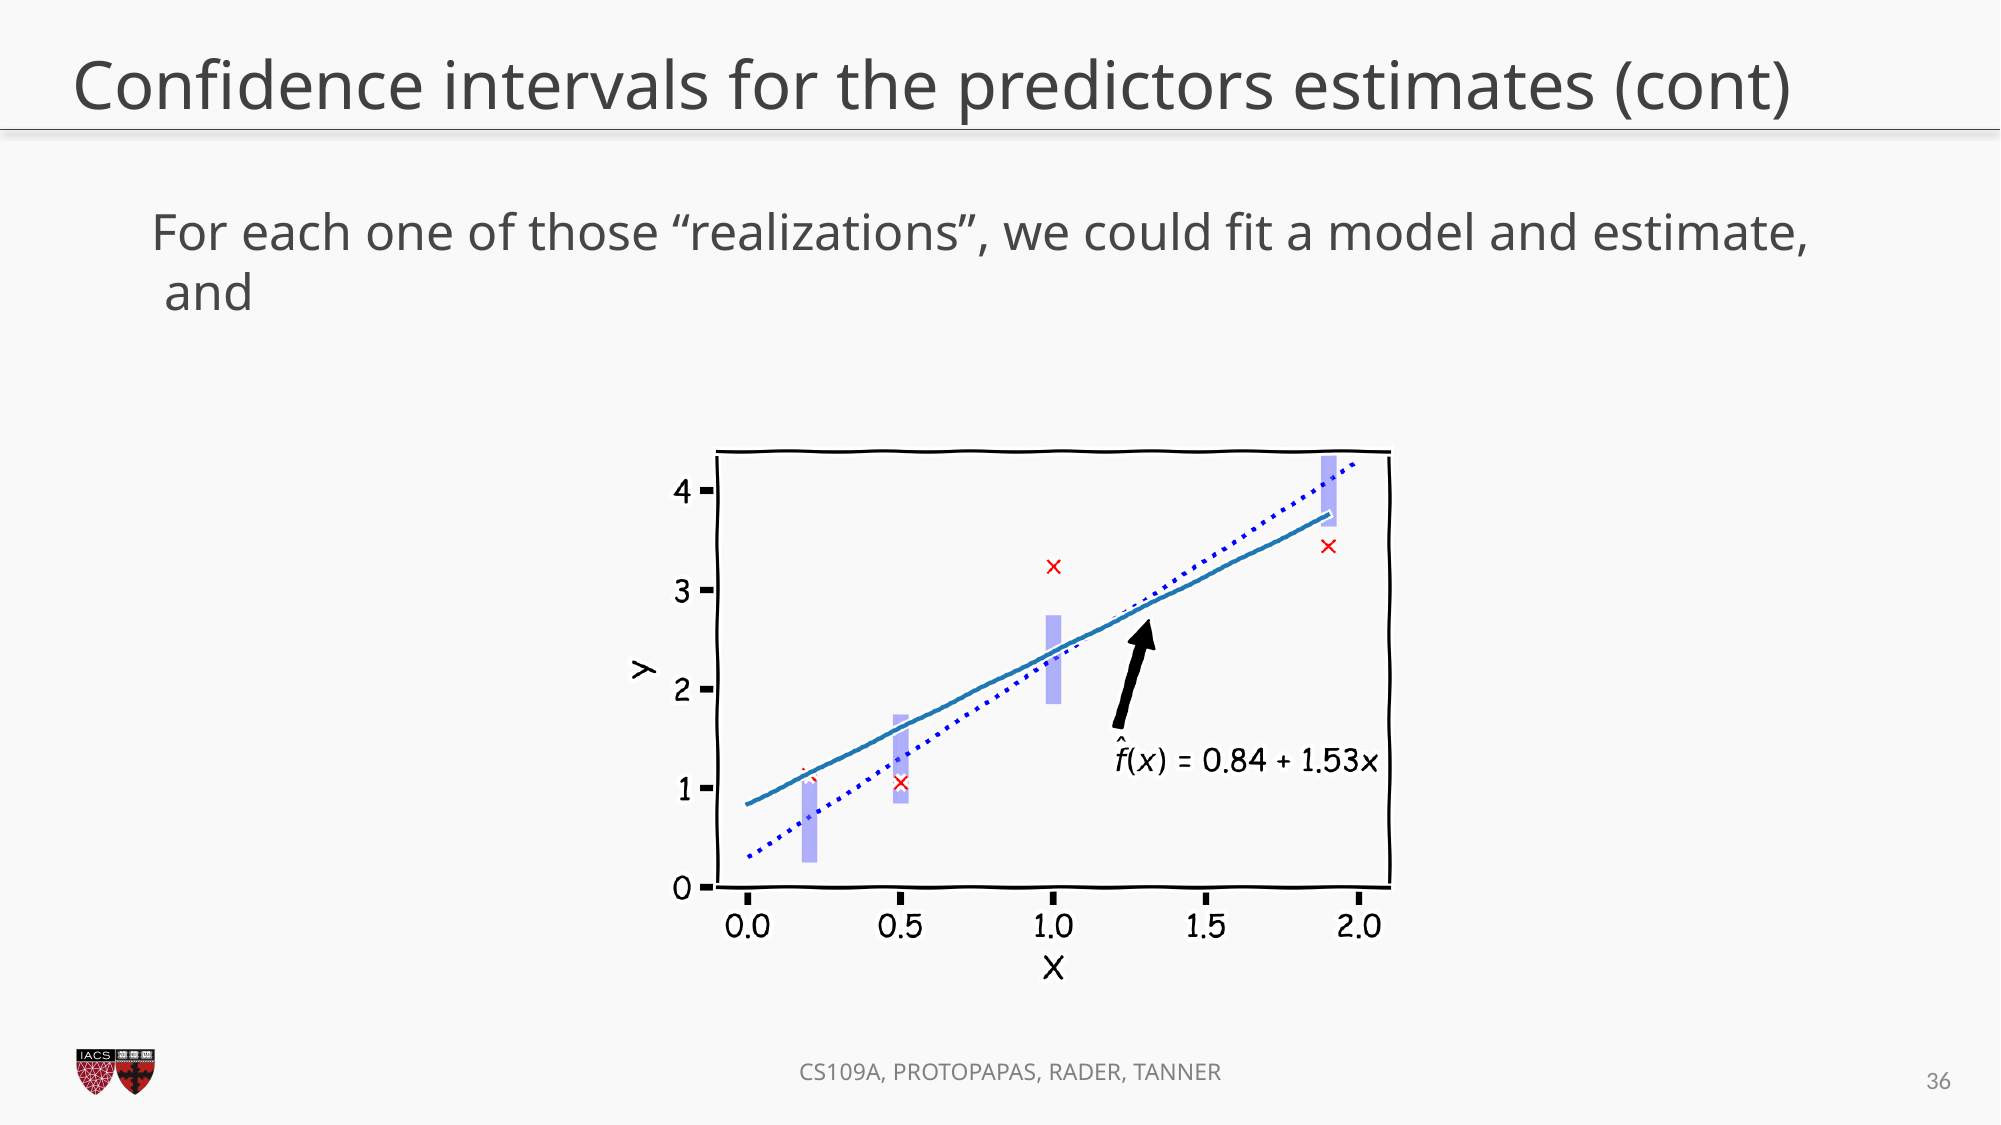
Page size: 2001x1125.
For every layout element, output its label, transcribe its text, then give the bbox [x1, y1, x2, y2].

picture [524, 374, 1486, 1016]
picture [75, 1049, 155, 1095]
title Confidence intervals for the predictors estimates (cont) [57, 35, 1943, 162]
slide_number 35 [1500, 1050, 1967, 1110]
